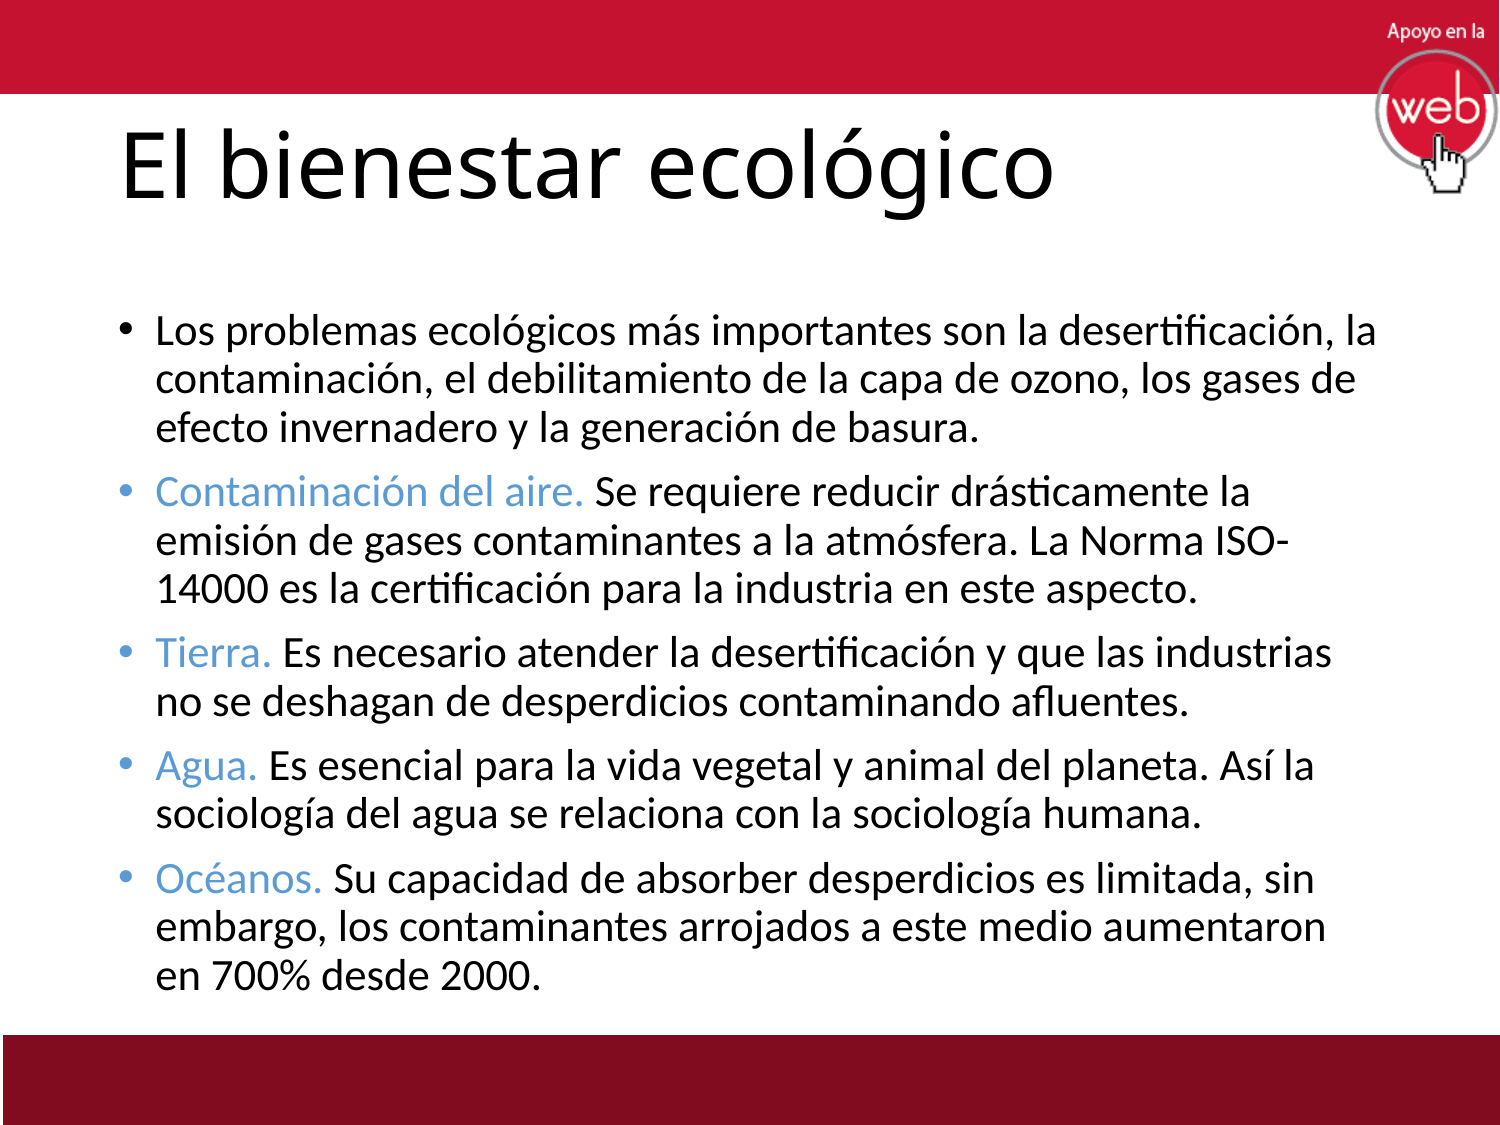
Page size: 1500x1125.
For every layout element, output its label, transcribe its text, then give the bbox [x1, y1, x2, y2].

list Los problemas ecológicos más importantes son la desertificación, la contaminación, el debilitamiento de la capa de ozono, los gases de efecto invernadero y la generación de basura. Contaminación del aire. Se requiere reducir drásticamente la emisión de gases contaminantes a la atmósfera. La Norma ISO-14000 es la certificación para la industria en este aspecto. Tierra. Es necesario atender la desertificación y que las industrias no se deshagan de desperdicios contaminando afluentes. Agua. Es esencial para la vida vegetal y animal del planeta. Así la sociología del agua se relaciona con la sociología humana. Océanos. Su capacidad de absorber desperdicios es limitada, sin embargo, los contaminantes arrojados a este medio aumentaron en 700% desde 2000. [103, 299, 1397, 1014]
title El bienestar ecológico [103, 59, 1397, 278]
picture [0, 0, 1500, 1125]
